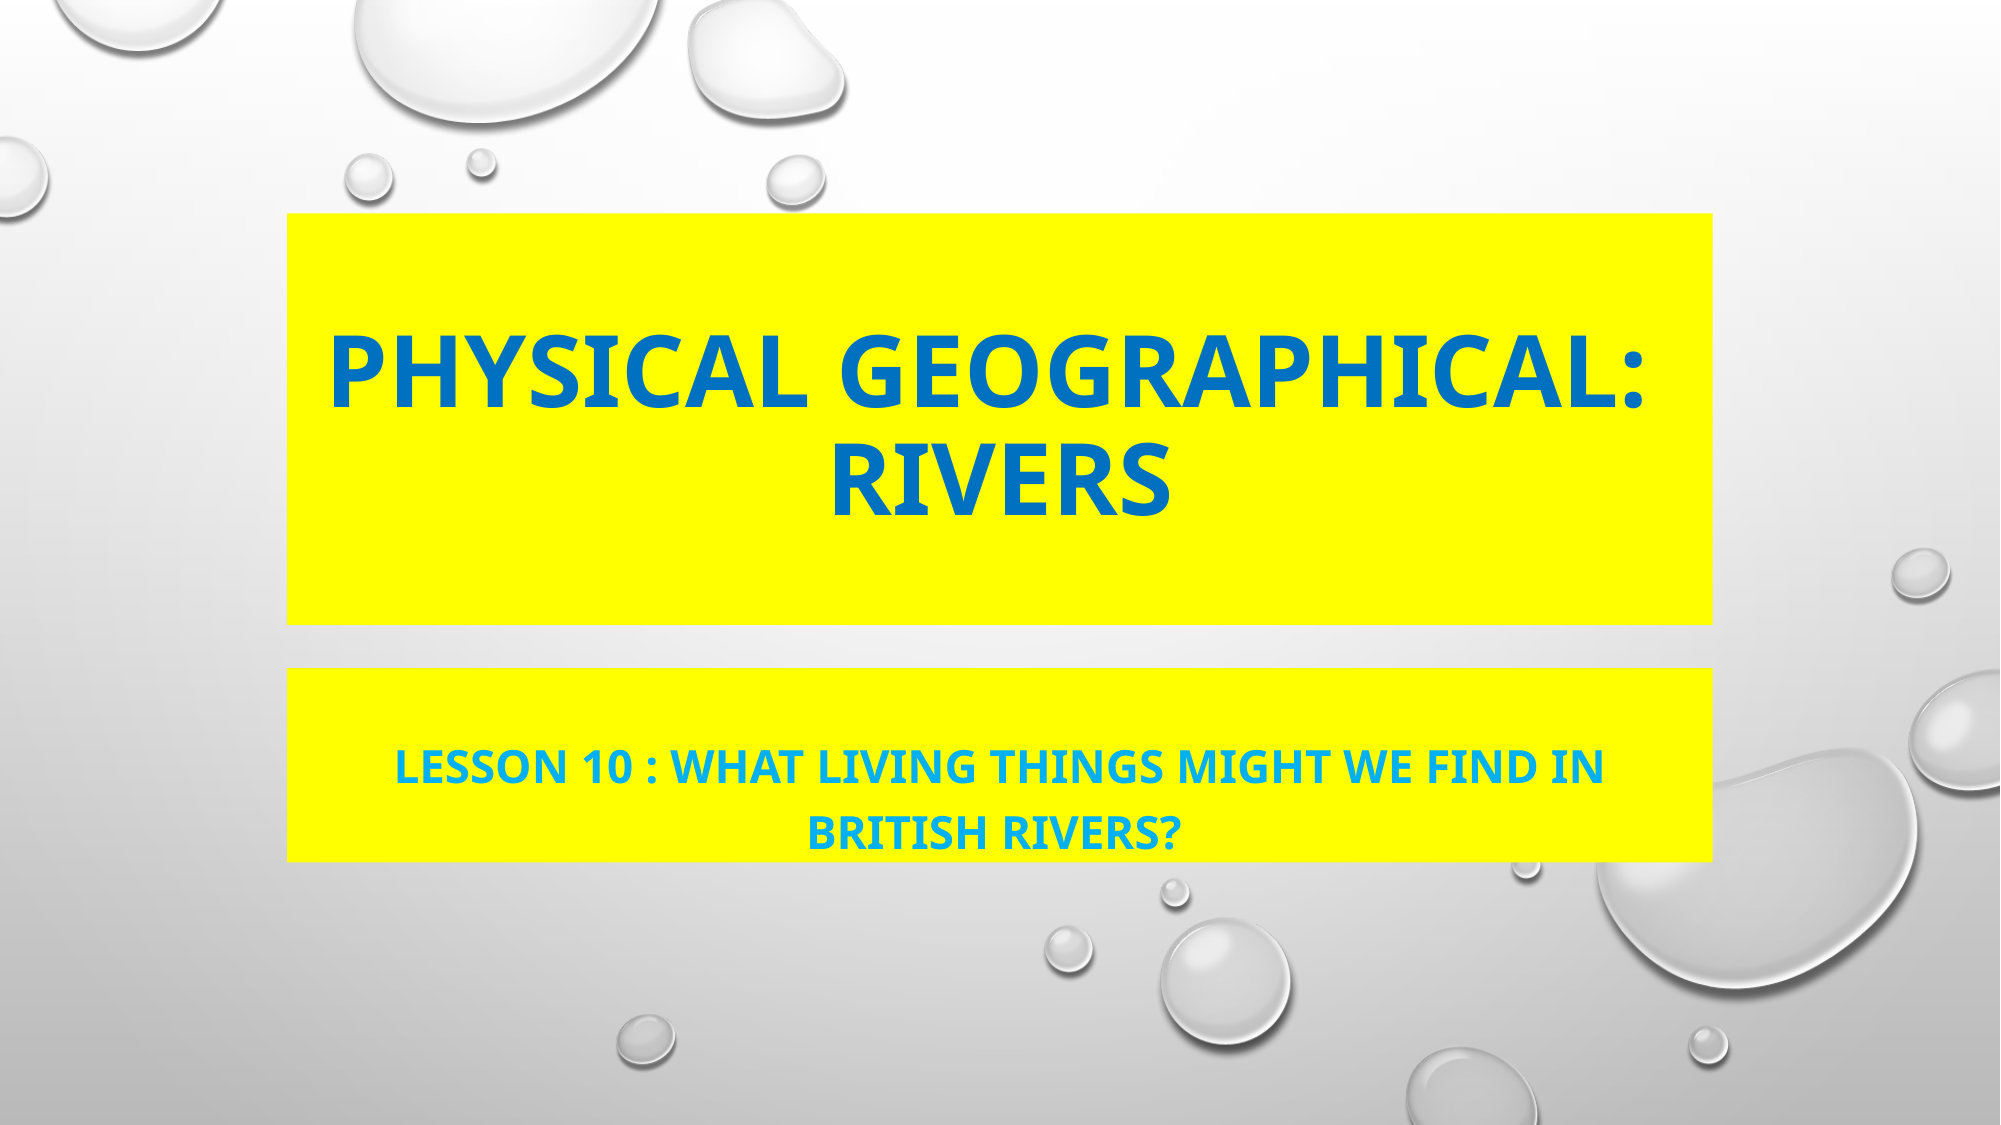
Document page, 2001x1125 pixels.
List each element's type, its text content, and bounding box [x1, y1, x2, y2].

picture [0, 0, 2000, 1125]
subtitle Lesson 10 : What Living Things might we find in British rivers? [287, 668, 1713, 863]
title Physical Geographical: Rivers [287, 213, 1713, 625]
